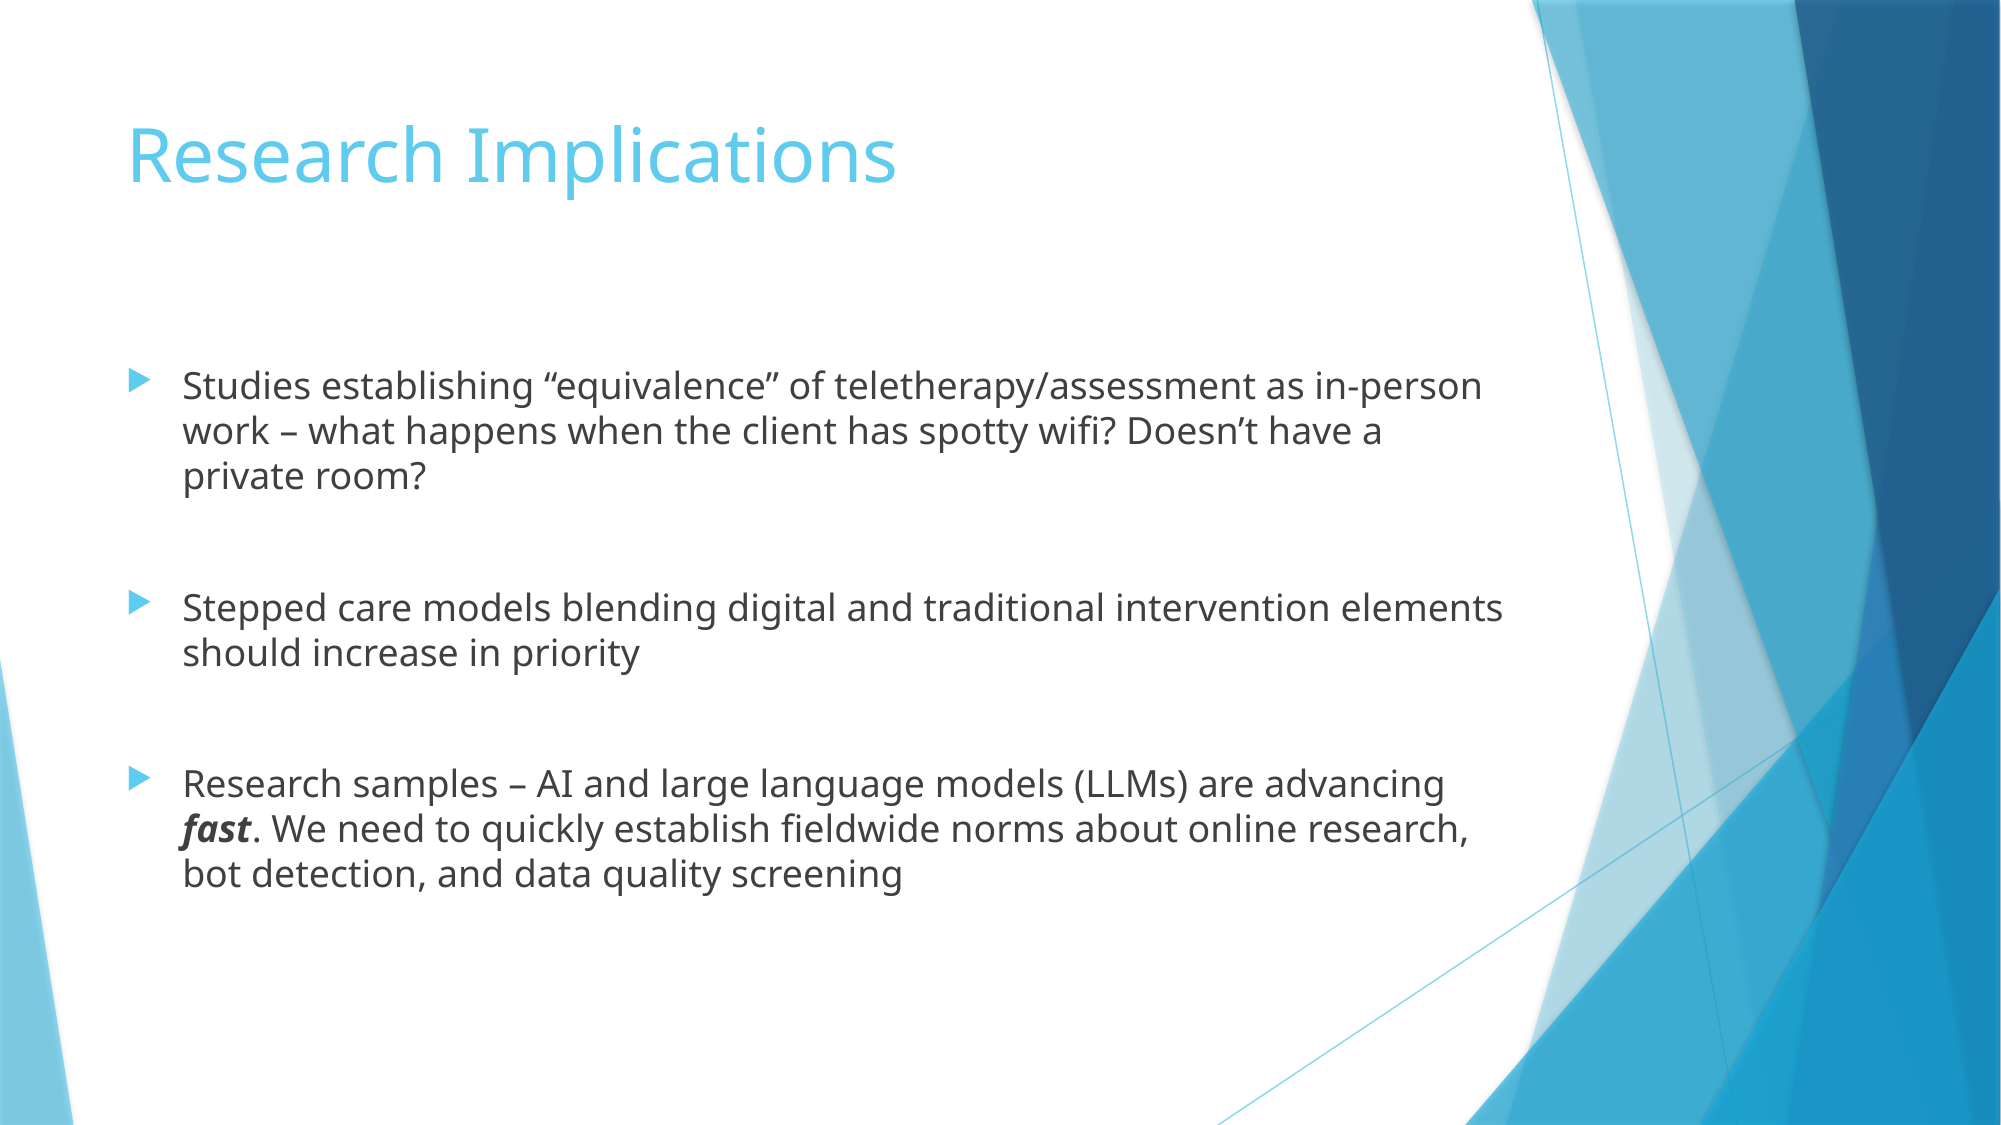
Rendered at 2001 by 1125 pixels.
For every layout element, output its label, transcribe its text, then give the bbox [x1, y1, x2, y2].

title Research Implications [111, 99, 1522, 317]
list Studies establishing “equivalence” of teletherapy/assessment as in-person work – what happens when the client has spotty wifi? Doesn’t have a private room? Stepped care models blending digital and traditional intervention elements should increase in priority Research samples – AI and large language models (LLMs) are advancing fast. We need to quickly establish fieldwide norms about online research, bot detection, and data quality screening [111, 354, 1522, 992]
